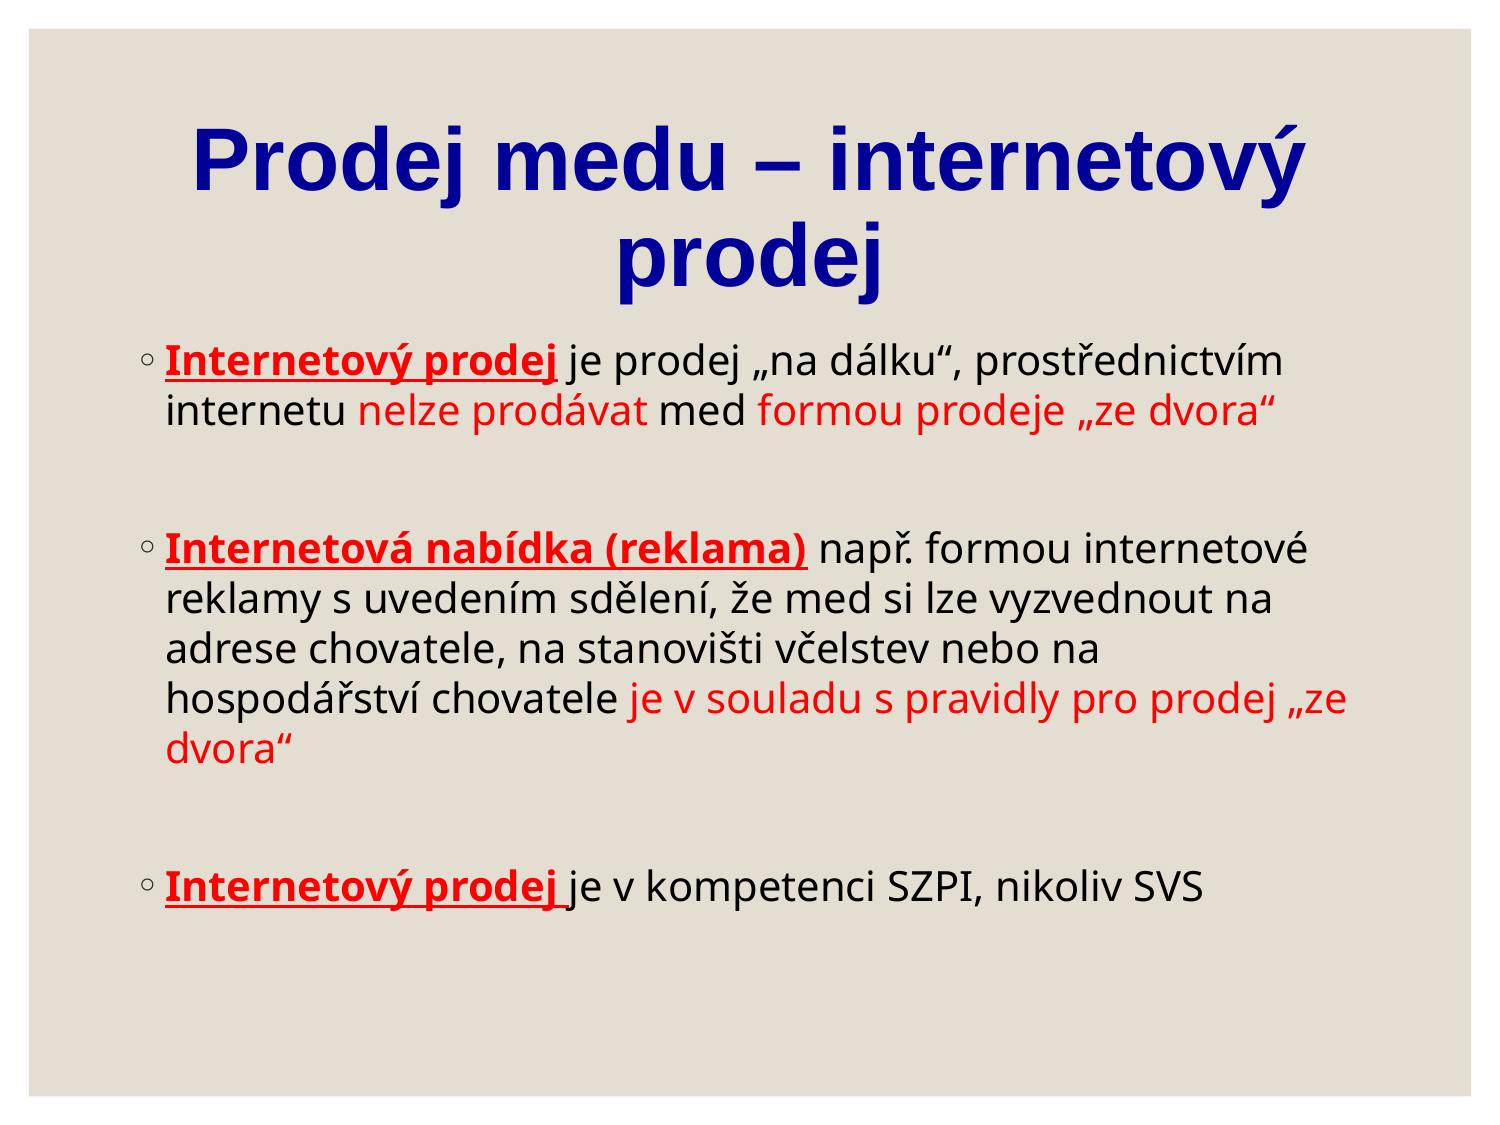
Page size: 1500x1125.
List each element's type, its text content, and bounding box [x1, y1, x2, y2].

title Prodej medu – internetový prodej [120, 105, 1380, 315]
list Internetový prodej je prodej „na dálku“, prostřednictvím internetu nelze prodávat med formou prodeje „ze dvora“ Internetová nabídka (reklama) např. formou internetové reklamy s uvedením sdělení, že med si lze vyzvednout na adrese chovatele, na stanovišti včelstev nebo na hospodářství chovatele je v souladu s pravidly pro prodej „ze dvora“ Internetový prodej je v kompetenci SZPI, nikoliv SVS [120, 326, 1380, 976]
